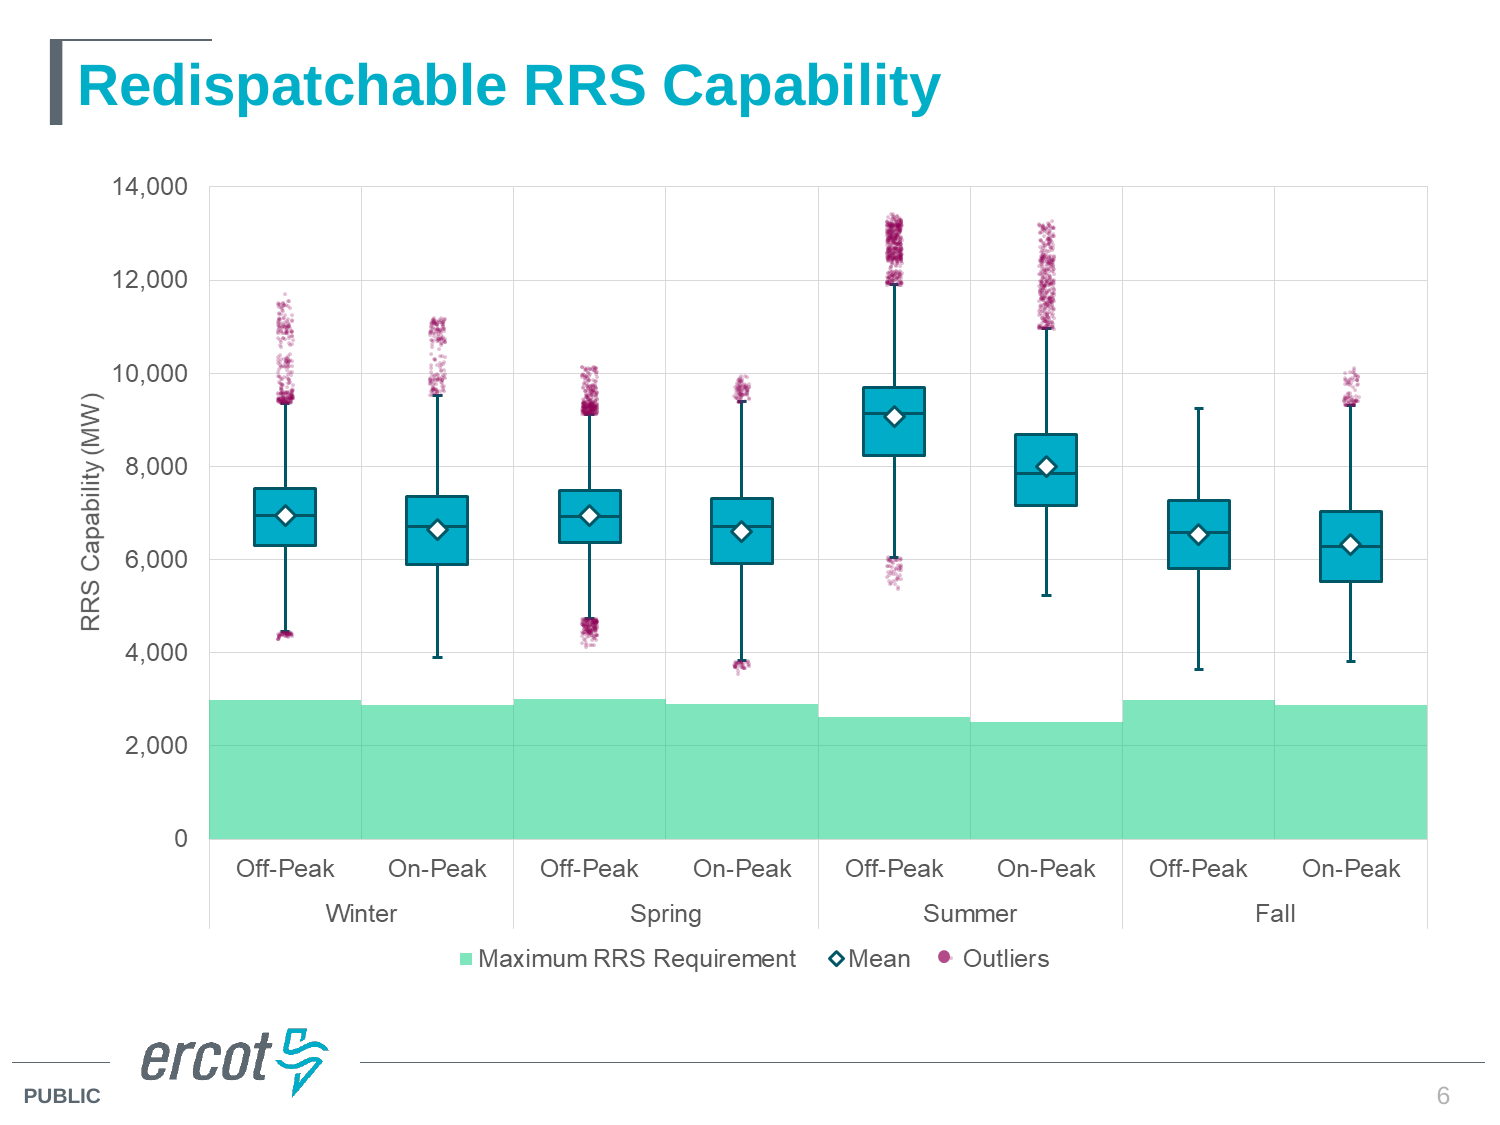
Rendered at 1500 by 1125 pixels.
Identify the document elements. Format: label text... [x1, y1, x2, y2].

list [50, 162, 1450, 992]
slide_number 6 [1400, 1076, 1488, 1113]
title Redispatchable RRS Capability [62, 39, 1450, 125]
picture [137, 1024, 332, 1100]
